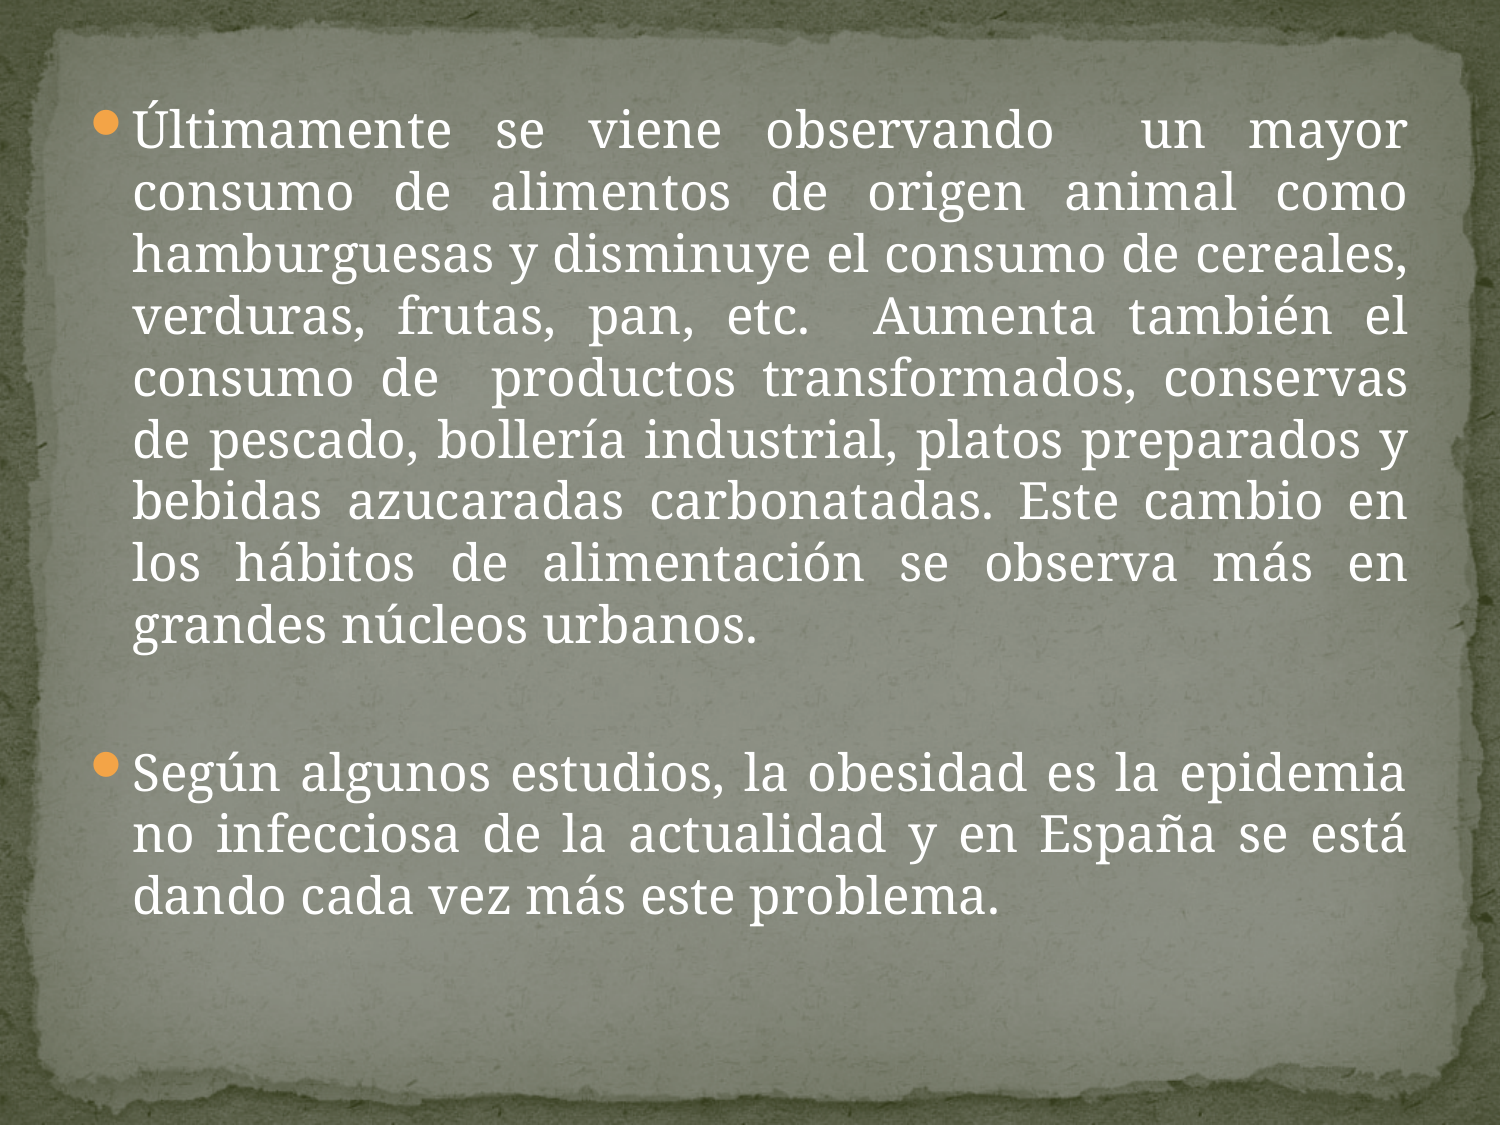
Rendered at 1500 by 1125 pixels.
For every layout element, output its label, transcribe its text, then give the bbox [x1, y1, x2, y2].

list Últimamente se viene observando un mayor consumo de alimentos de origen animal como hamburguesas y disminuye el consumo de cereales, verduras, frutas, pan, etc. Aumenta también el consumo de productos transformados, conservas de pescado, bollería industrial, platos preparados y bebidas azucaradas carbonatadas. Este cambio en los hábitos de alimentación se observa más en grandes núcleos urbanos. Según algunos estudios, la obesidad es la epidemia no infecciosa de la actualidad y en España se está dando cada vez más este problema. [75, 90, 1425, 1013]
